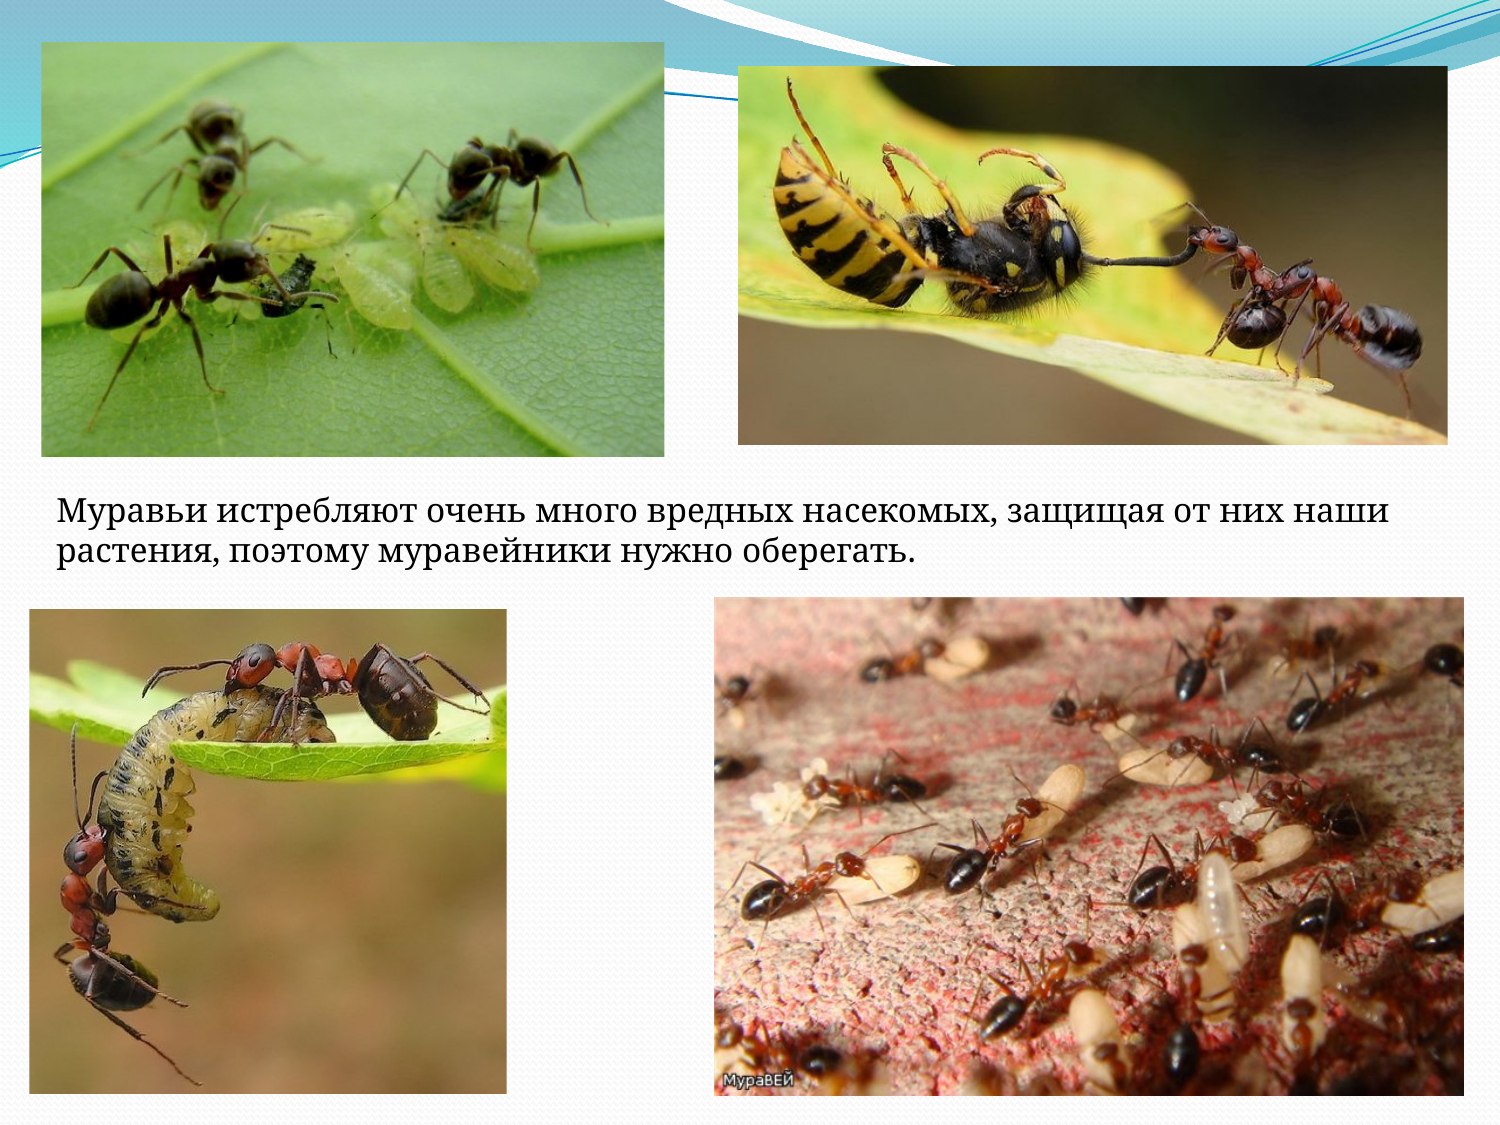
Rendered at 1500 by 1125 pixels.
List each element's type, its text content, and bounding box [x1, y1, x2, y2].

picture [714, 597, 1464, 1096]
picture [29, 609, 507, 1095]
text_box Муравьи истребляют очень много вредных насекомых, защищая от них наши растения, поэтому муравейники нужно оберегать. [41, 481, 1447, 577]
picture [41, 42, 665, 457]
picture [737, 66, 1448, 445]
